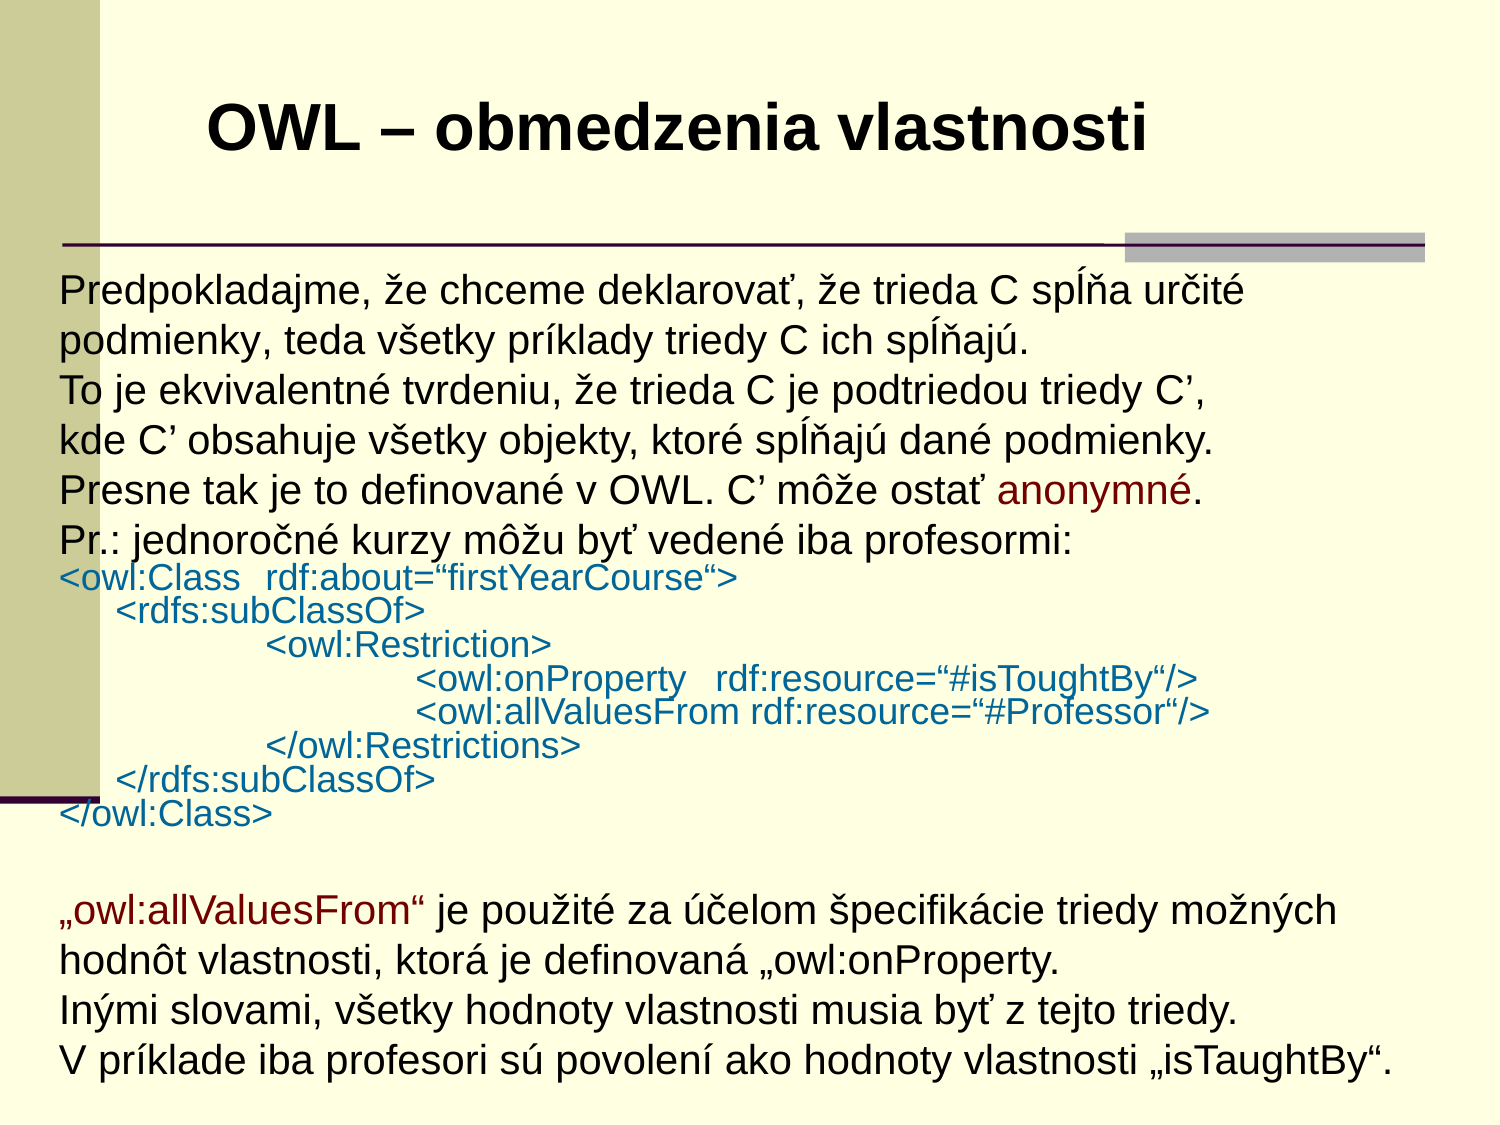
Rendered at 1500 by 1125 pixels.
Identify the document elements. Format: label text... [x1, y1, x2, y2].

text_box Predpokladajme, že chceme deklarovať, že trieda C spĺňa určité podmienky, teda všetky príklady triedy C ich spĺňajú. To je ekvivalentné tvrdeniu, že trieda C je podtriedou triedy C’, kde C’ obsahuje všetky objekty, ktoré spĺňajú dané podmienky. Presne tak je to definované v OWL. C’ môže ostať anonymné. Pr.: jednoročné kurzy môžu byť vedené iba profesormi: <owl:Class rdf:about=“firstYearCourse“> <rdfs:subClassOf> <owl:Restriction> <owl:onProperty rdf:resource=“#isToughtBy“/> <owl:allValuesFrom rdf:resource=“#Professor“/> </owl:Restrictions> </rdfs:subClassOf> </owl:Class> „owl:allValuesFrom“ je použité za účelom špecifikácie triedy možných hodnôt vlastnosti, ktorá je definovaná „owl:onProperty. Inými slovami, všetky hodnoty vlastnosti musia byť z tejto triedy. V príklade iba profesori sú povolení ako hodnoty vlastnosti „isTaughtBy“. [44, 255, 1500, 1091]
text_box OWL – obmedzenia vlastnosti [191, 76, 1165, 172]
